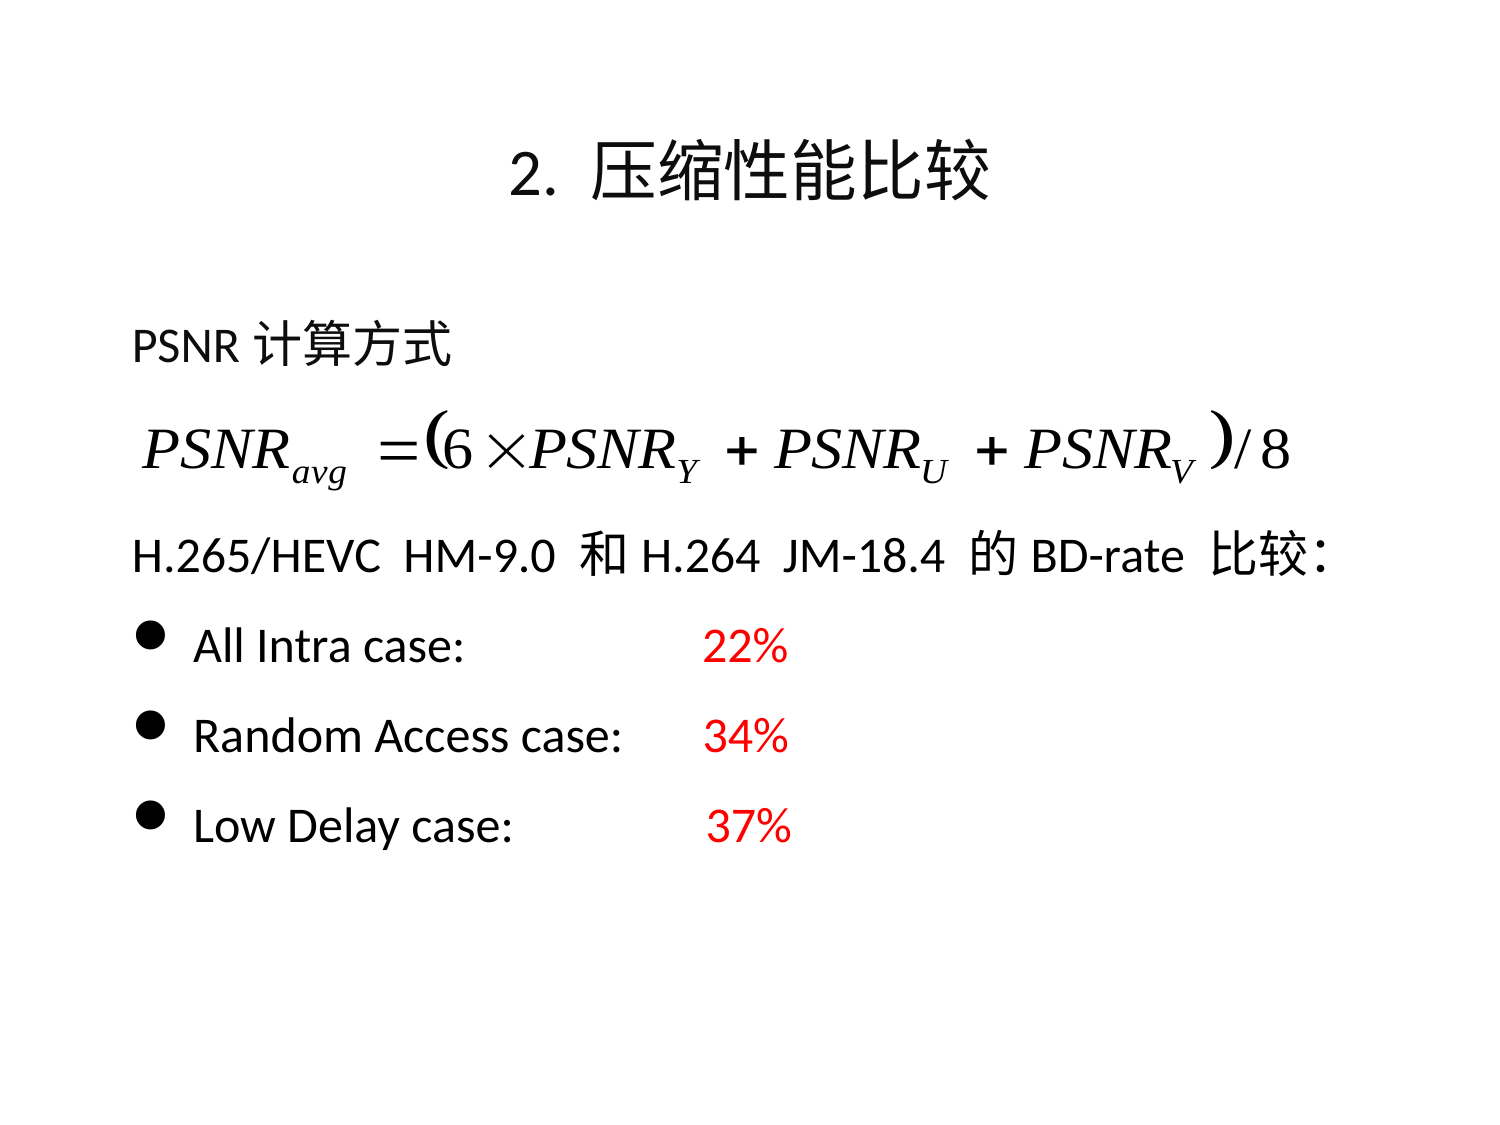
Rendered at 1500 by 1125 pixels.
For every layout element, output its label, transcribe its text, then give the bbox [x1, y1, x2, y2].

title 2. 压缩性能比较 [75, 93, 1425, 244]
text_box PSNR计算方式 H.265/HEVC HM-9.0 和H.264 JM-18.4 的BD-rate 比较： All Intra case: 22% Random Access case: 34% Low Delay case: 37% [117, 304, 1360, 905]
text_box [128, 409, 1304, 505]
